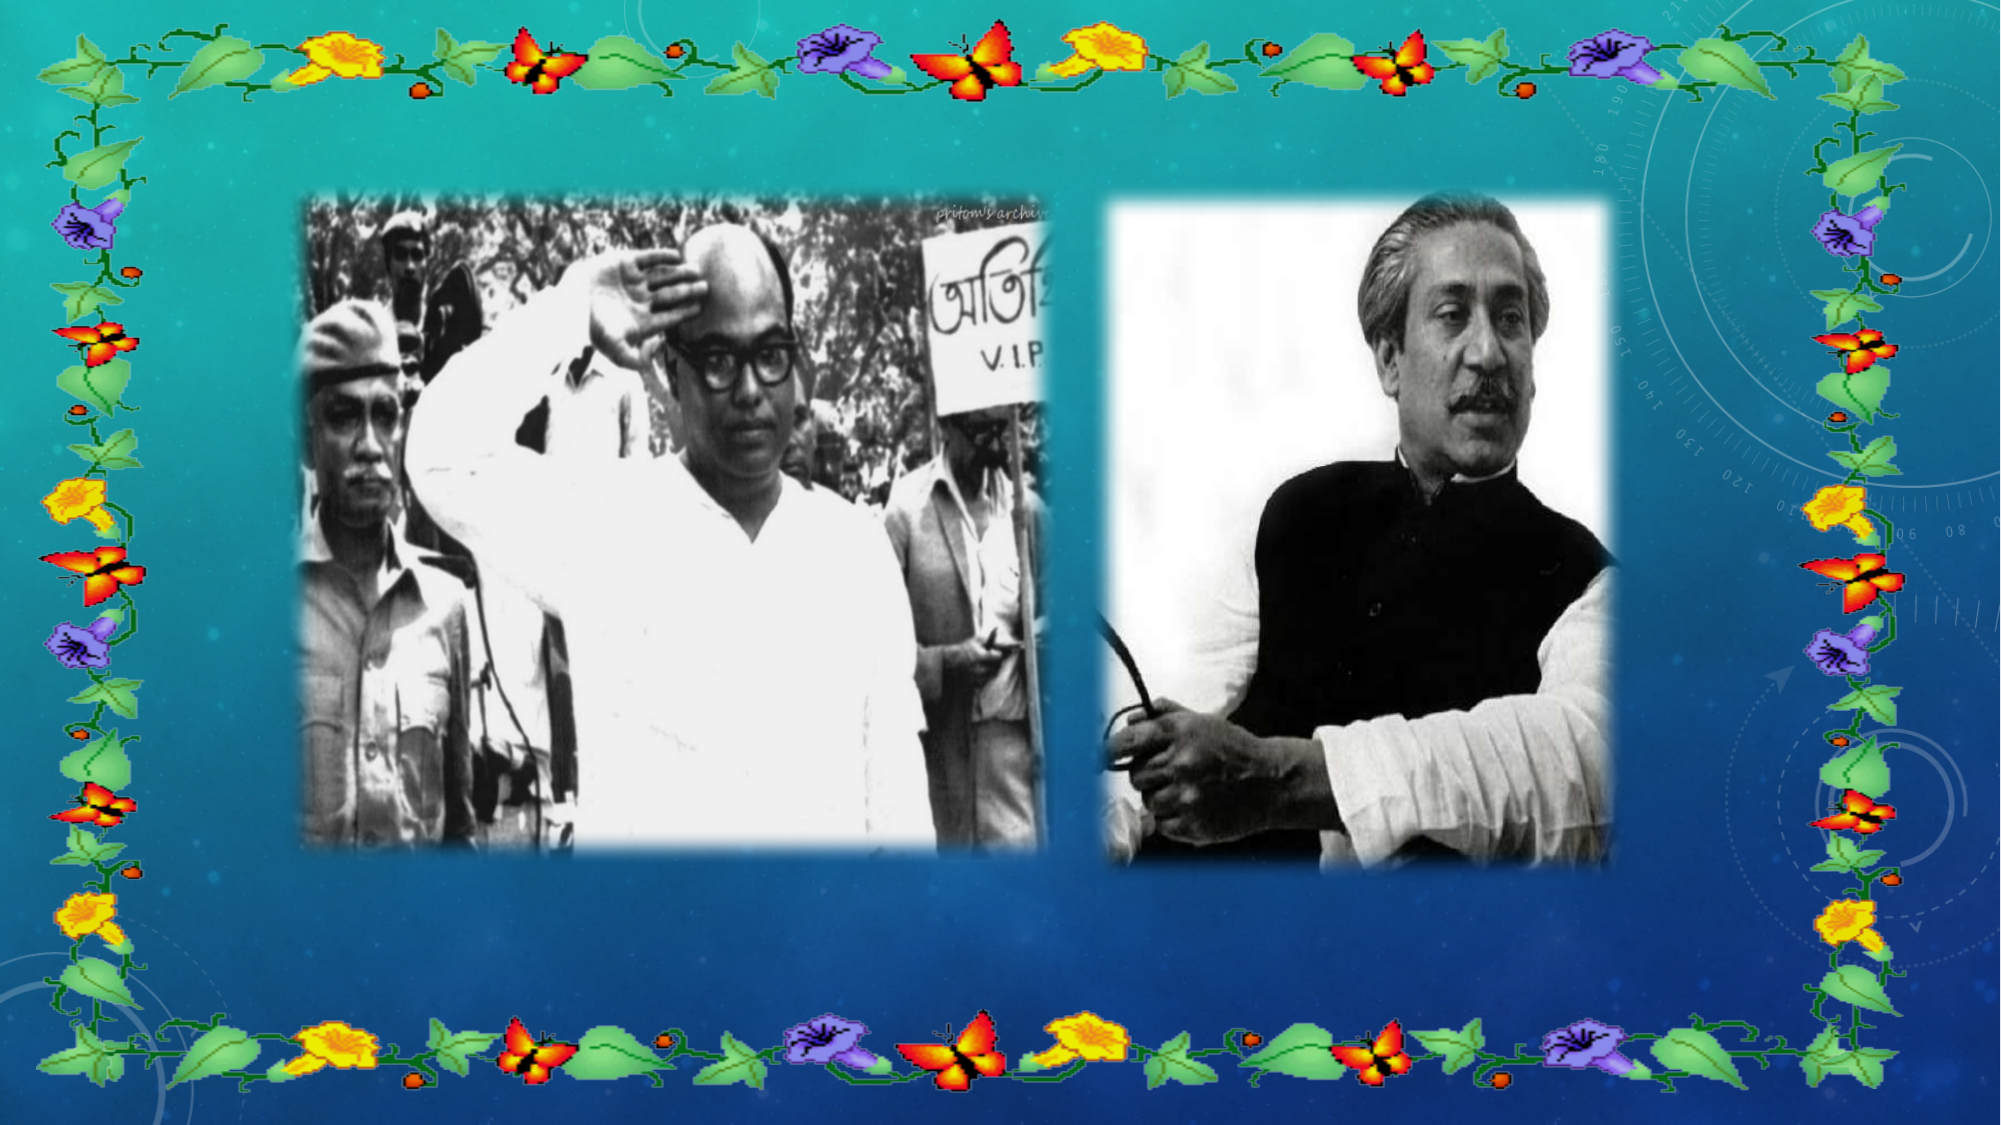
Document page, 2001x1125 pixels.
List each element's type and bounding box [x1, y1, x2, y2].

text_box [284, 181, 1627, 881]
text_box [36, 18, 1912, 1098]
picture [0, 0, 2001, 1125]
